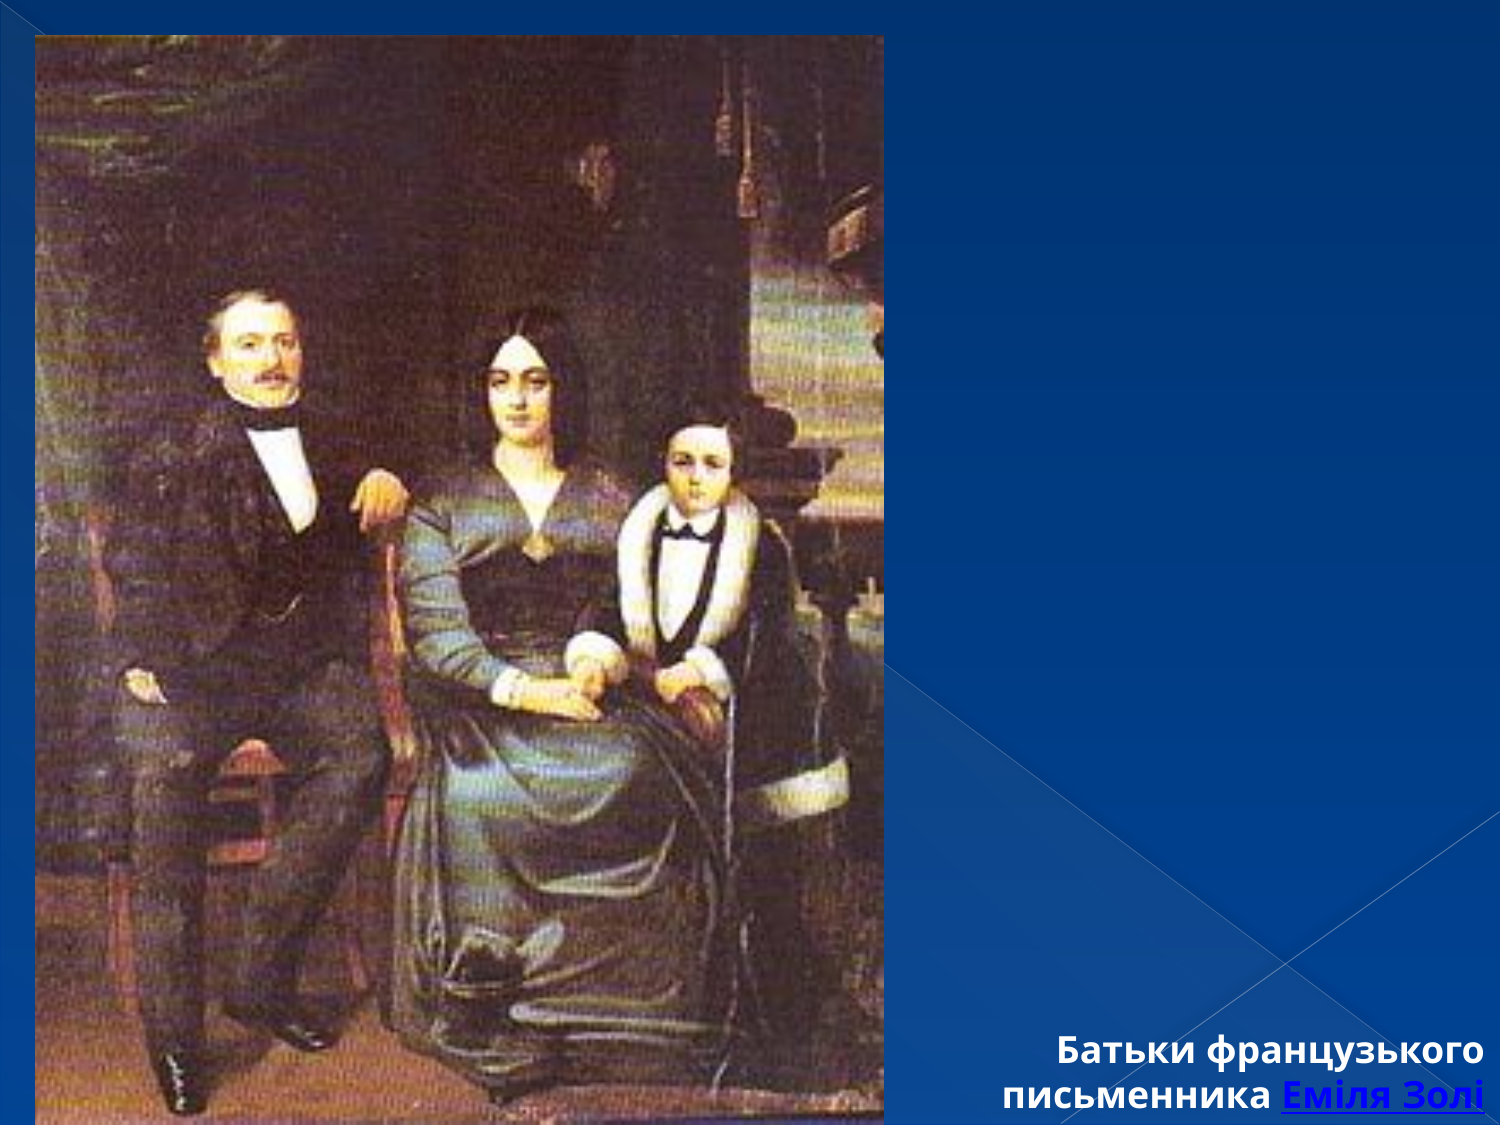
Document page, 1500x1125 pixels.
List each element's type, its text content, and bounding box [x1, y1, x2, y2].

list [34, 34, 885, 1125]
text_box Батьки французького письменника Еміля Золі [885, 1018, 1500, 1125]
